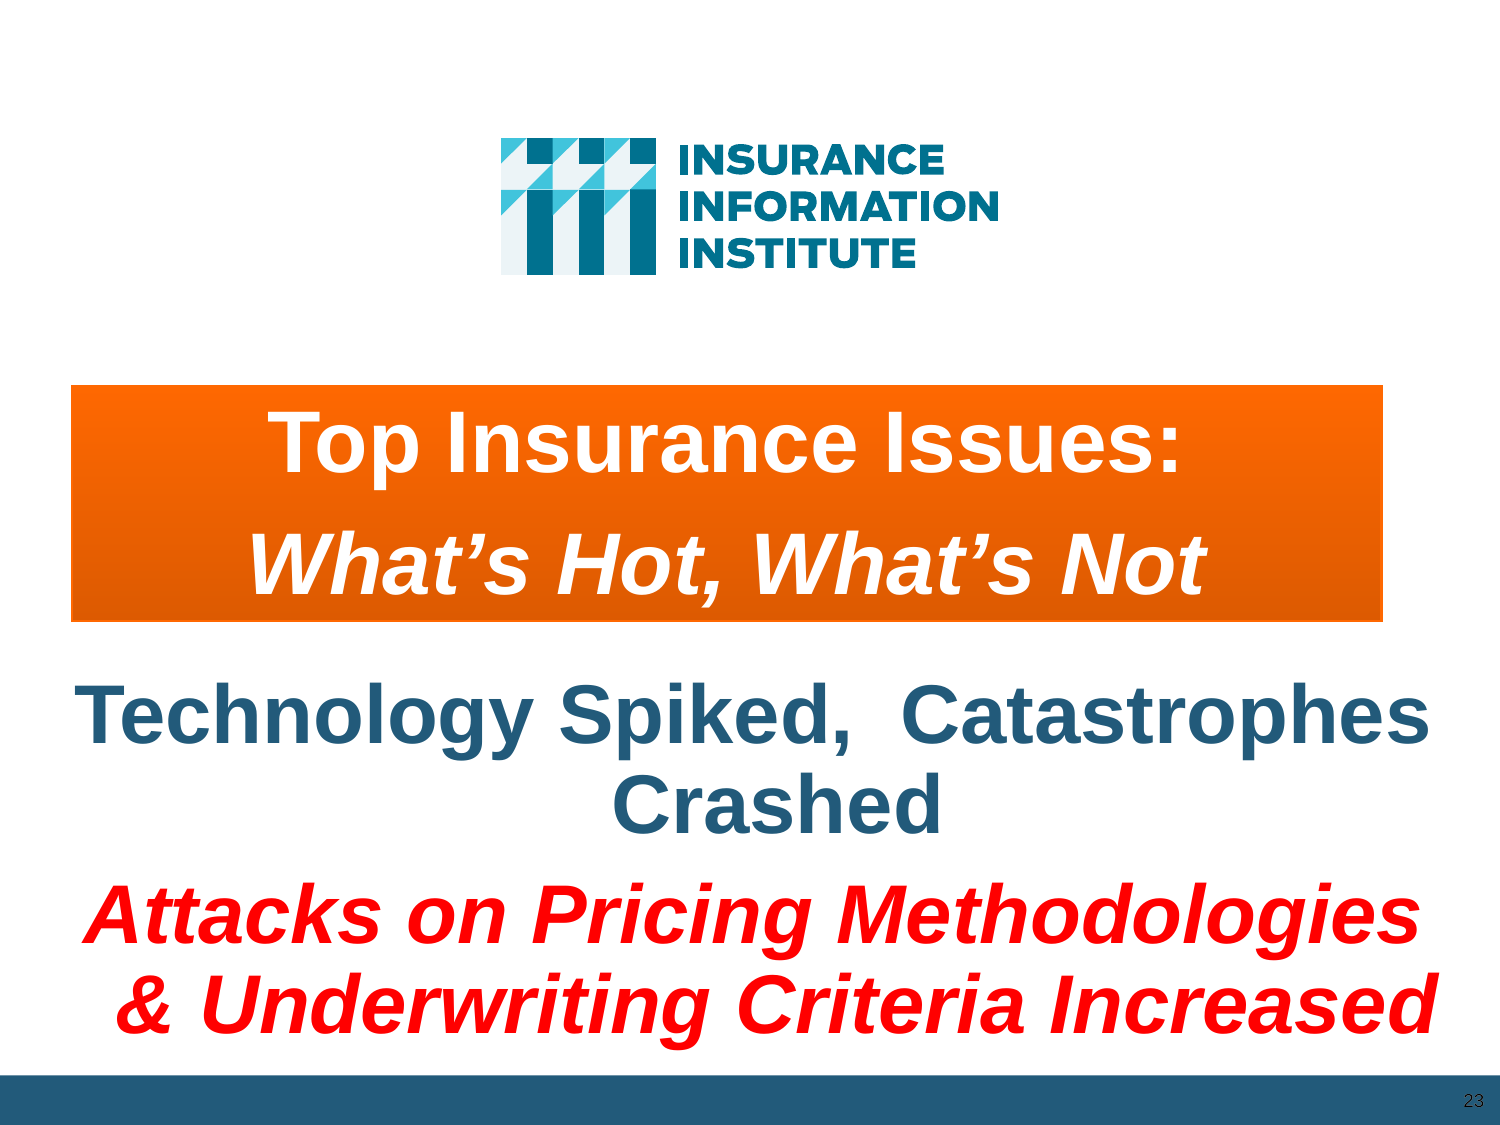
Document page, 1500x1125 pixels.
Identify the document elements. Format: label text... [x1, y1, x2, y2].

text_box [0, 1075, 1500, 1125]
text_box Technology Spiked, Catastrophes Crashed Attacks on Pricing Methodologies & Underwriting Criteria Increased [43, 663, 1464, 1060]
text_box Top Insurance Issues: What’s Hot, What’s Not [72, 386, 1382, 622]
slide_number 23 [1410, 1091, 1485, 1112]
picture [500, 137, 998, 275]
